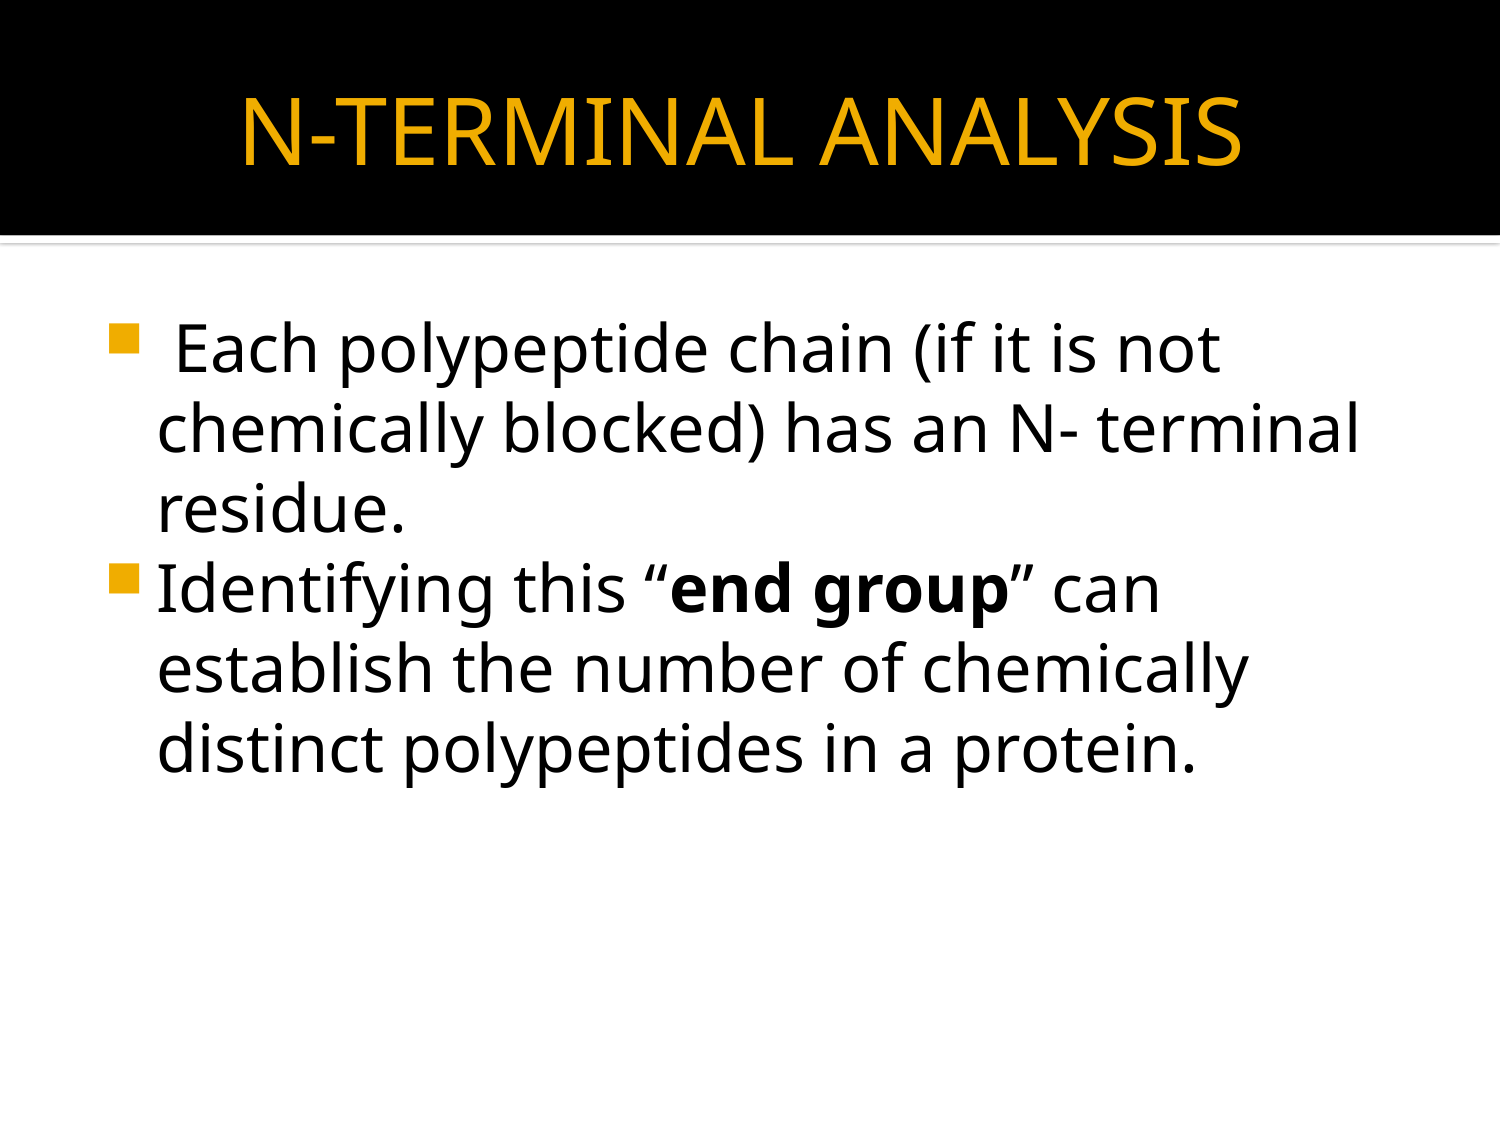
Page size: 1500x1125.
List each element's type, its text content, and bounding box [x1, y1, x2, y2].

title N-TERMINAL ANALYSIS [75, 25, 1425, 231]
list Each polypeptide chain (if it is not chemically blocked) has an N- terminal residue. Identifying this “end group” can establish the number of chemically distinct polypeptides in a protein. [75, 291, 1425, 1050]
